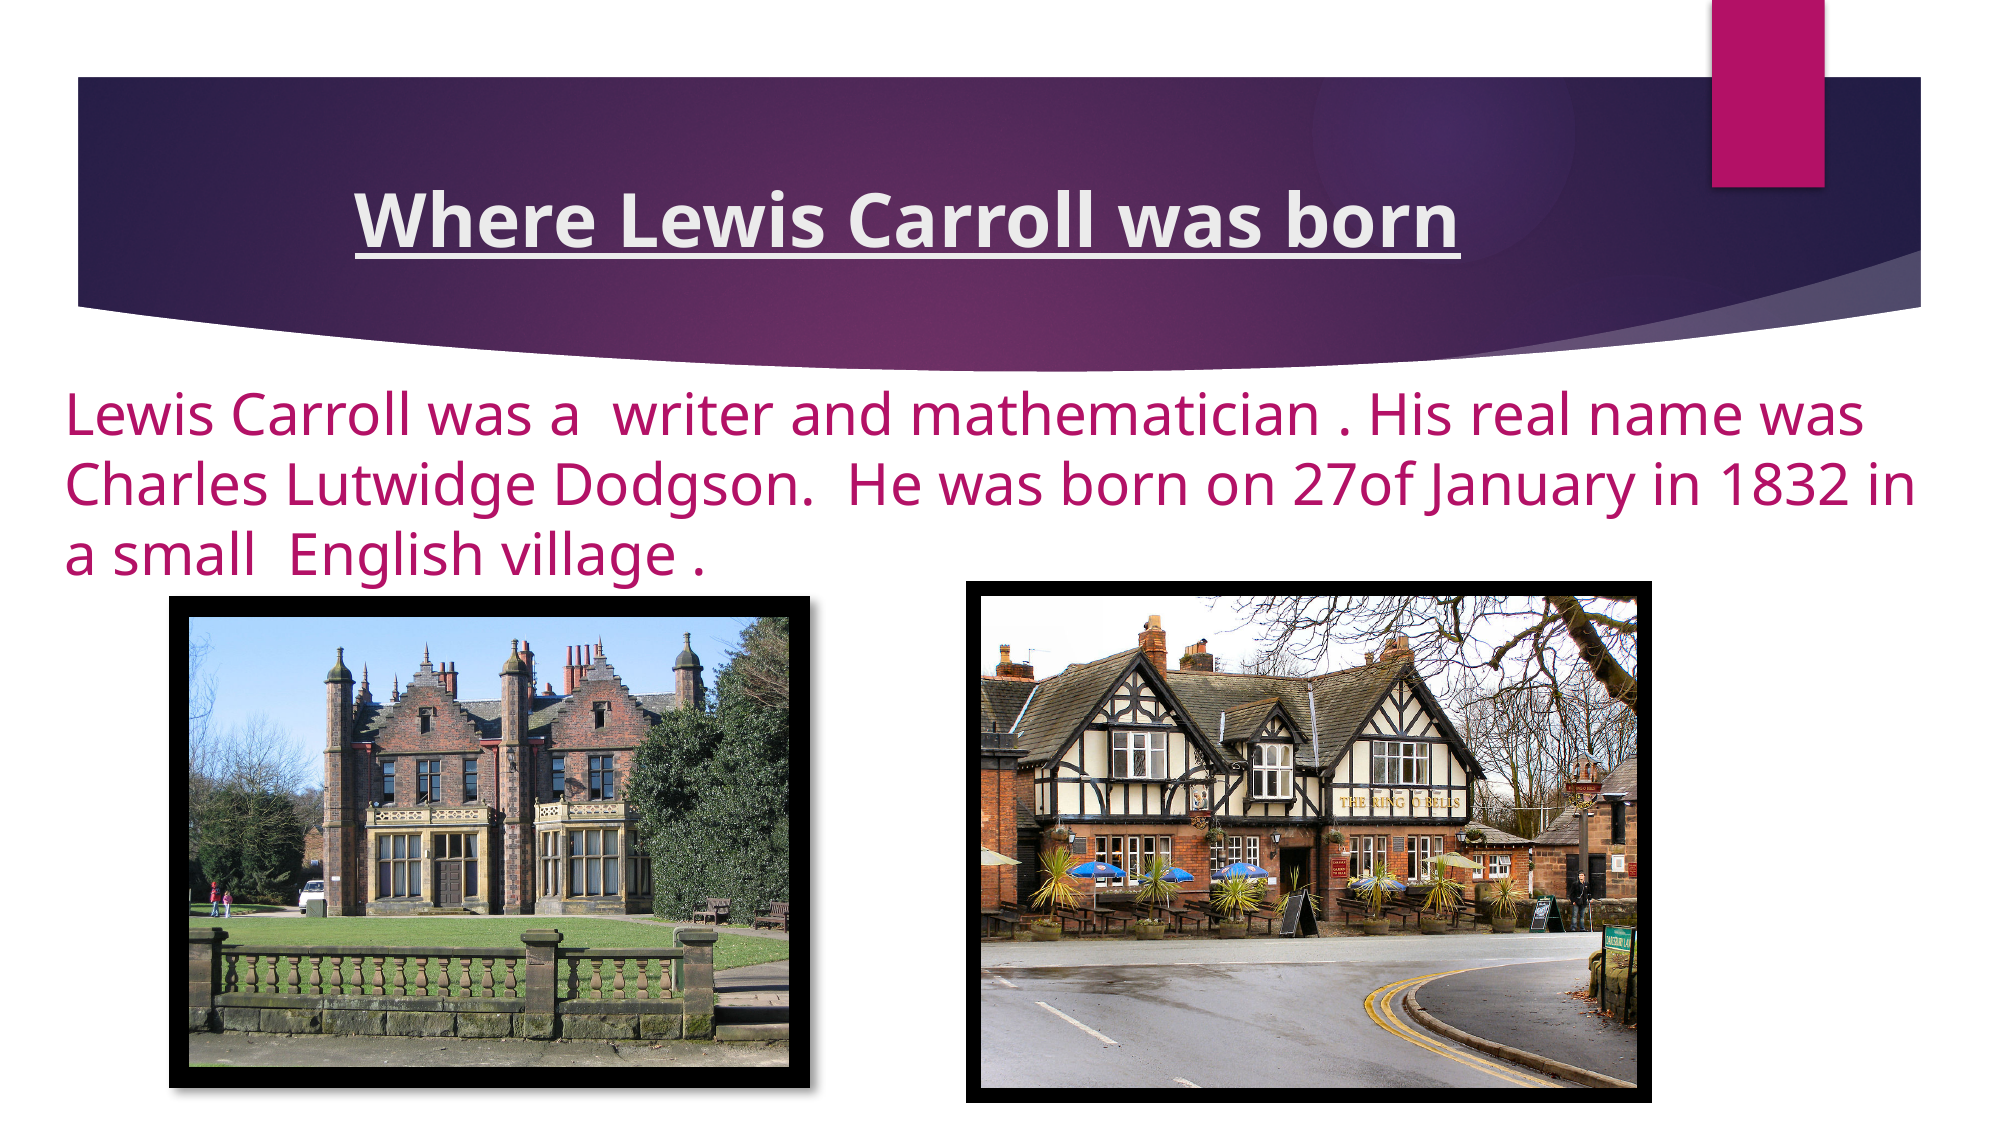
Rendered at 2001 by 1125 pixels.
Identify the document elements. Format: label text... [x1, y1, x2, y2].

picture [980, 595, 1638, 1089]
list Lewis Carroll was a writer and mathematician . His real name was Charles Lutwidge Dodgson. He was born on 27of January in 1832 in a small English village . [49, 369, 1945, 561]
picture [189, 616, 790, 1068]
title Where Lewis Carroll was born [189, 159, 1627, 276]
